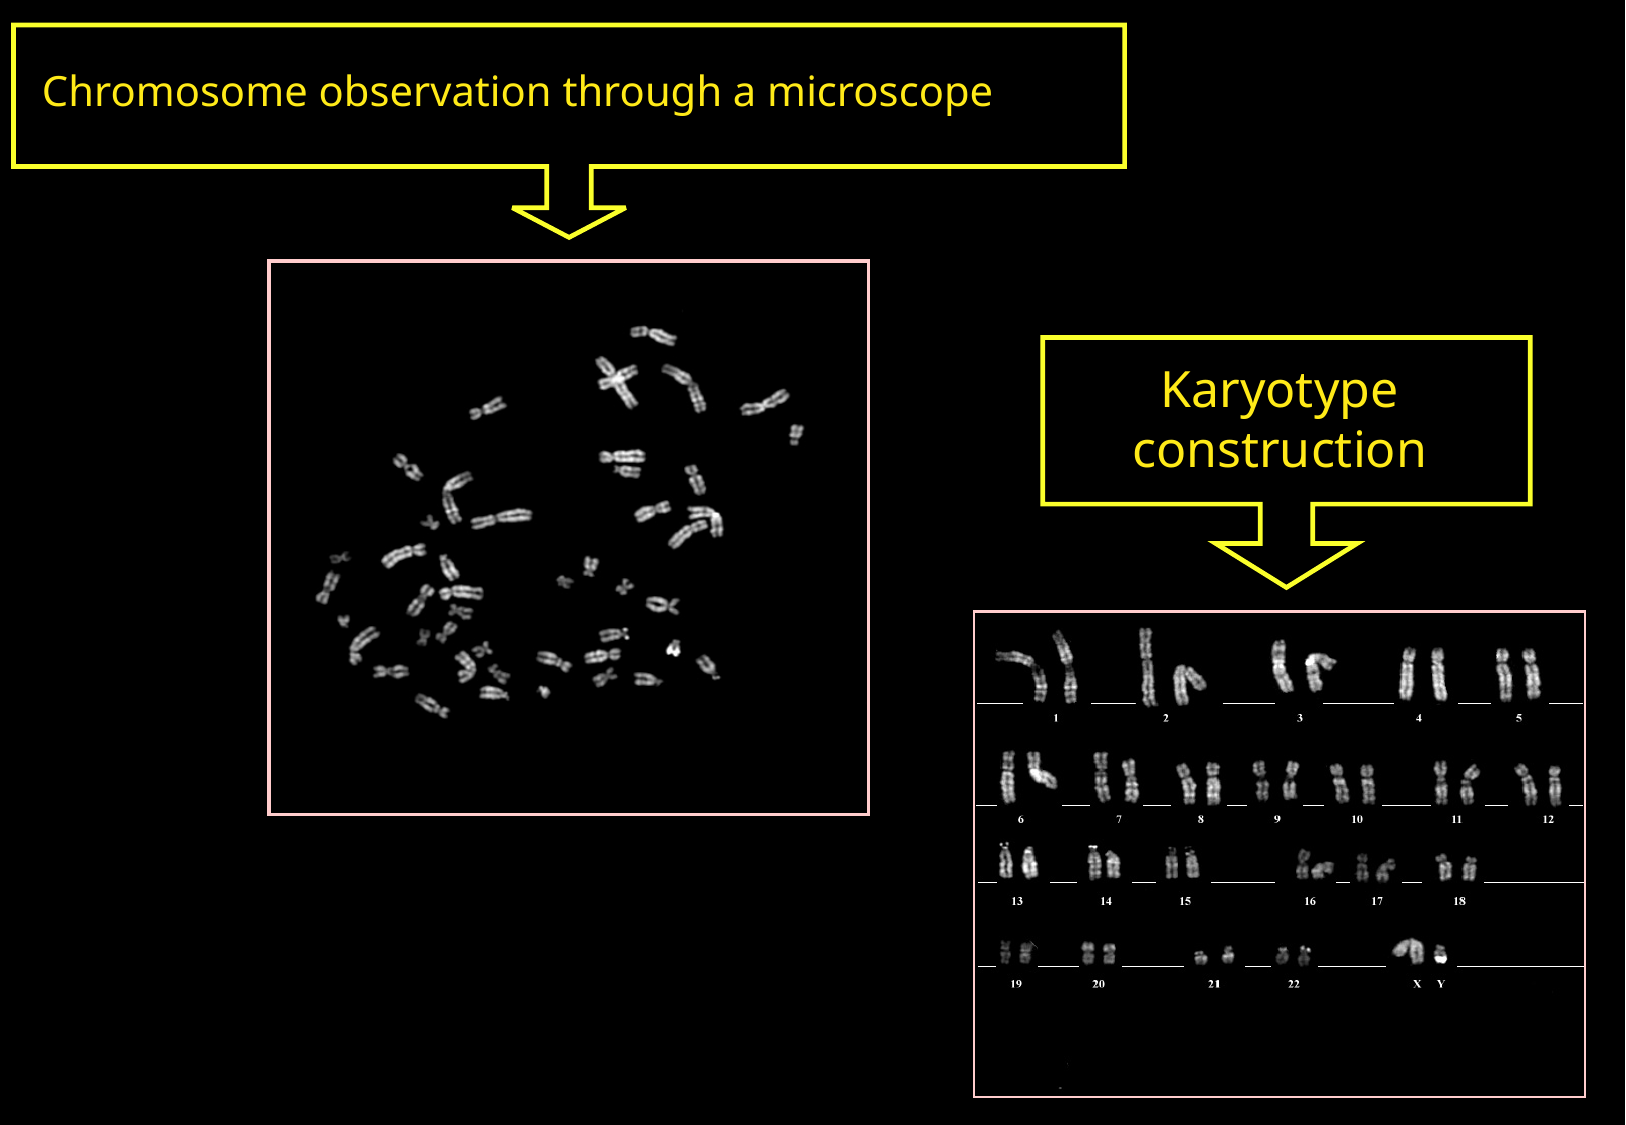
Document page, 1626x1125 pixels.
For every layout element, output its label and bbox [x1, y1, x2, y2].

text_box [974, 337, 1585, 1097]
text_box [13, 24, 1125, 813]
